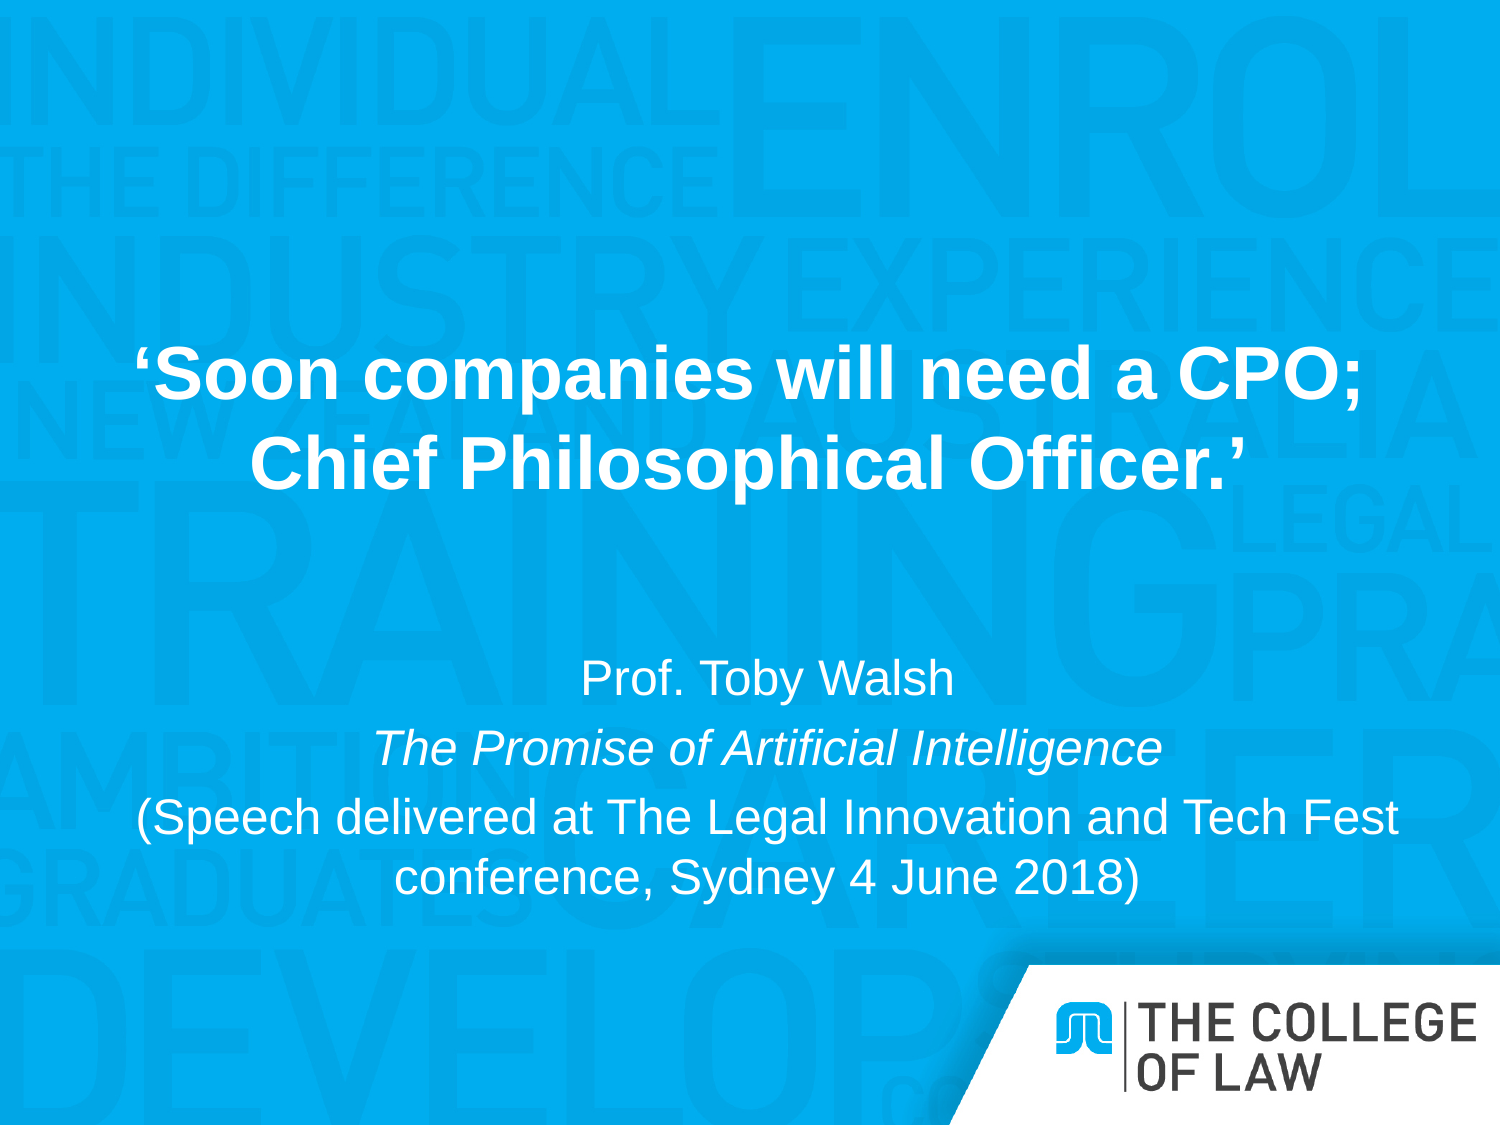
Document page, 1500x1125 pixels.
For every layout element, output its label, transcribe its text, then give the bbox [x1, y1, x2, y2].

picture [951, 966, 1500, 1125]
title ‘Soon companies will need a CPO; Chief Philosophical Officer.’ [112, 278, 1388, 551]
subtitle Prof. Toby Walsh The Promise of Artificial Intelligence (Speech delivered at The Legal Innovation and Tech Fest conference, Sydney 4 June 2018) [76, 637, 1459, 925]
